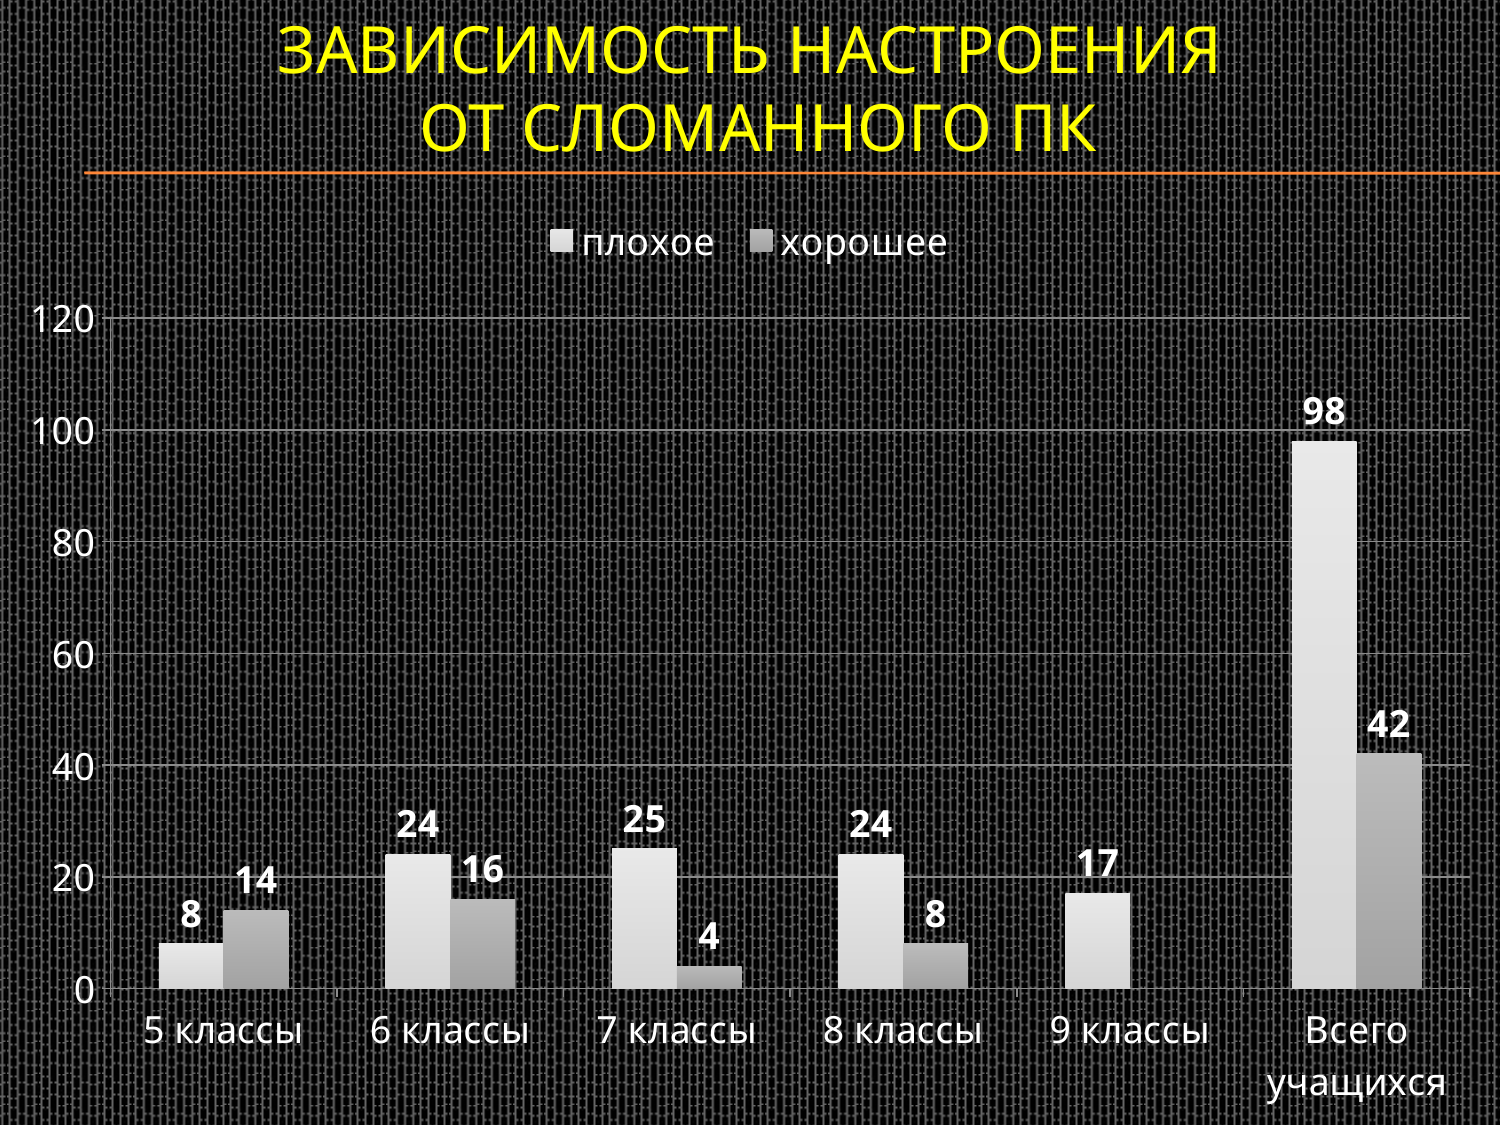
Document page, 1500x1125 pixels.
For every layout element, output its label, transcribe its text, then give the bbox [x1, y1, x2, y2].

title Зависимость настроения от сломанного пк [0, 0, 1500, 173]
chart [0, 195, 1500, 1125]
